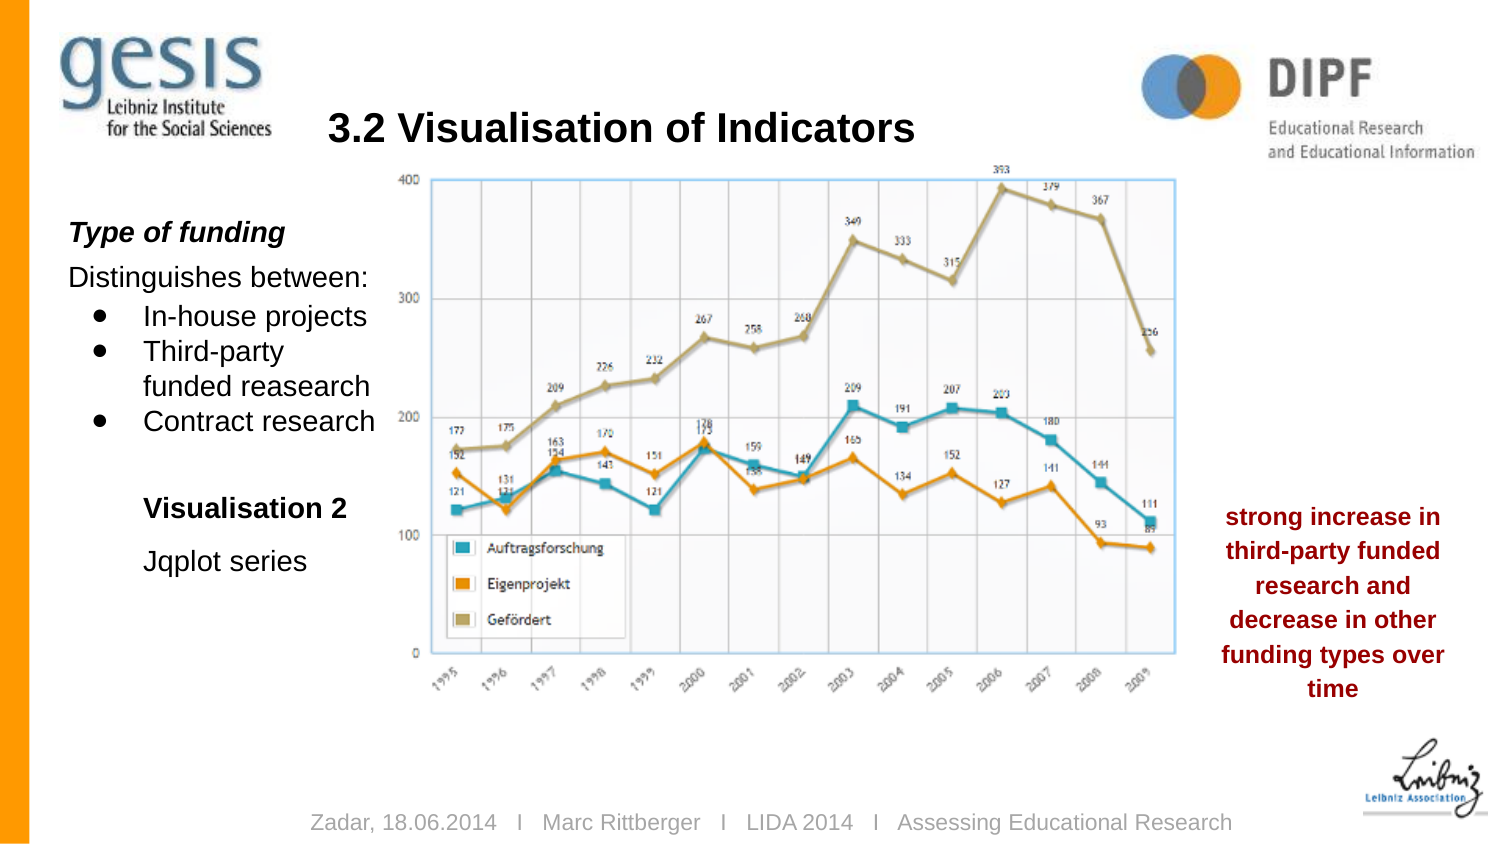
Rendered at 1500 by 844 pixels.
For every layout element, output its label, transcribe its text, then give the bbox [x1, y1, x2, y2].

picture [1104, 20, 1493, 71]
text_box strong increase in third-party funded research and decrease in other funding types over time [1203, 480, 1464, 694]
picture [395, 161, 1493, 709]
picture [59, 32, 278, 139]
picture [1363, 735, 1488, 821]
text_box Zadar, 18.06.2014 I Marc Rittberger I LIDA 2014 I Assessing Educational Research [100, 787, 1451, 843]
list Type of funding Distinguishes between: In-house projects Third-party funded reasearch Contract research Visualisation 2 Jqplot series [53, 193, 390, 686]
title 3.2 Visualisation of Indicators [312, 71, 1500, 167]
